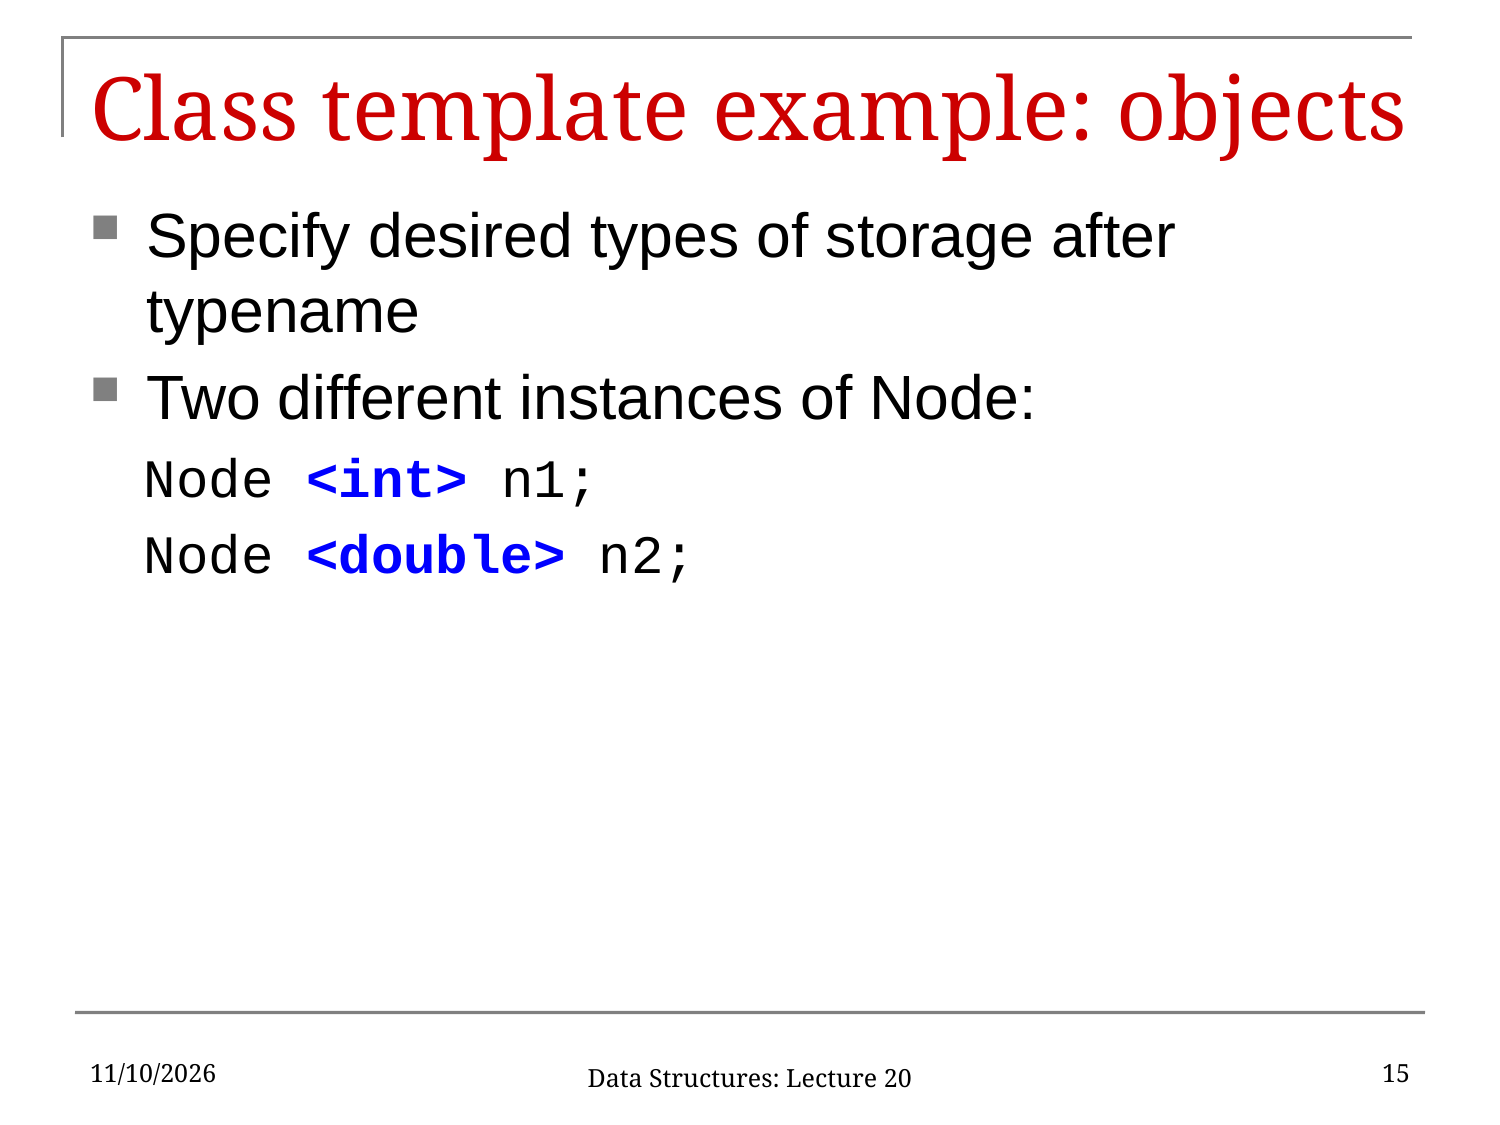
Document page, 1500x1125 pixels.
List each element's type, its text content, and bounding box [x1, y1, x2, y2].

footer Data Structures: Lecture 20 [512, 1024, 988, 1101]
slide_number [74, 1023, 426, 1100]
slide_number 15 [1074, 1023, 1426, 1100]
list Specify desired types of storage after typename Two different instances of Node: Node <int> n1; Node <double> n2; [75, 187, 1425, 1006]
title Class template example: objects [75, 45, 1425, 163]
